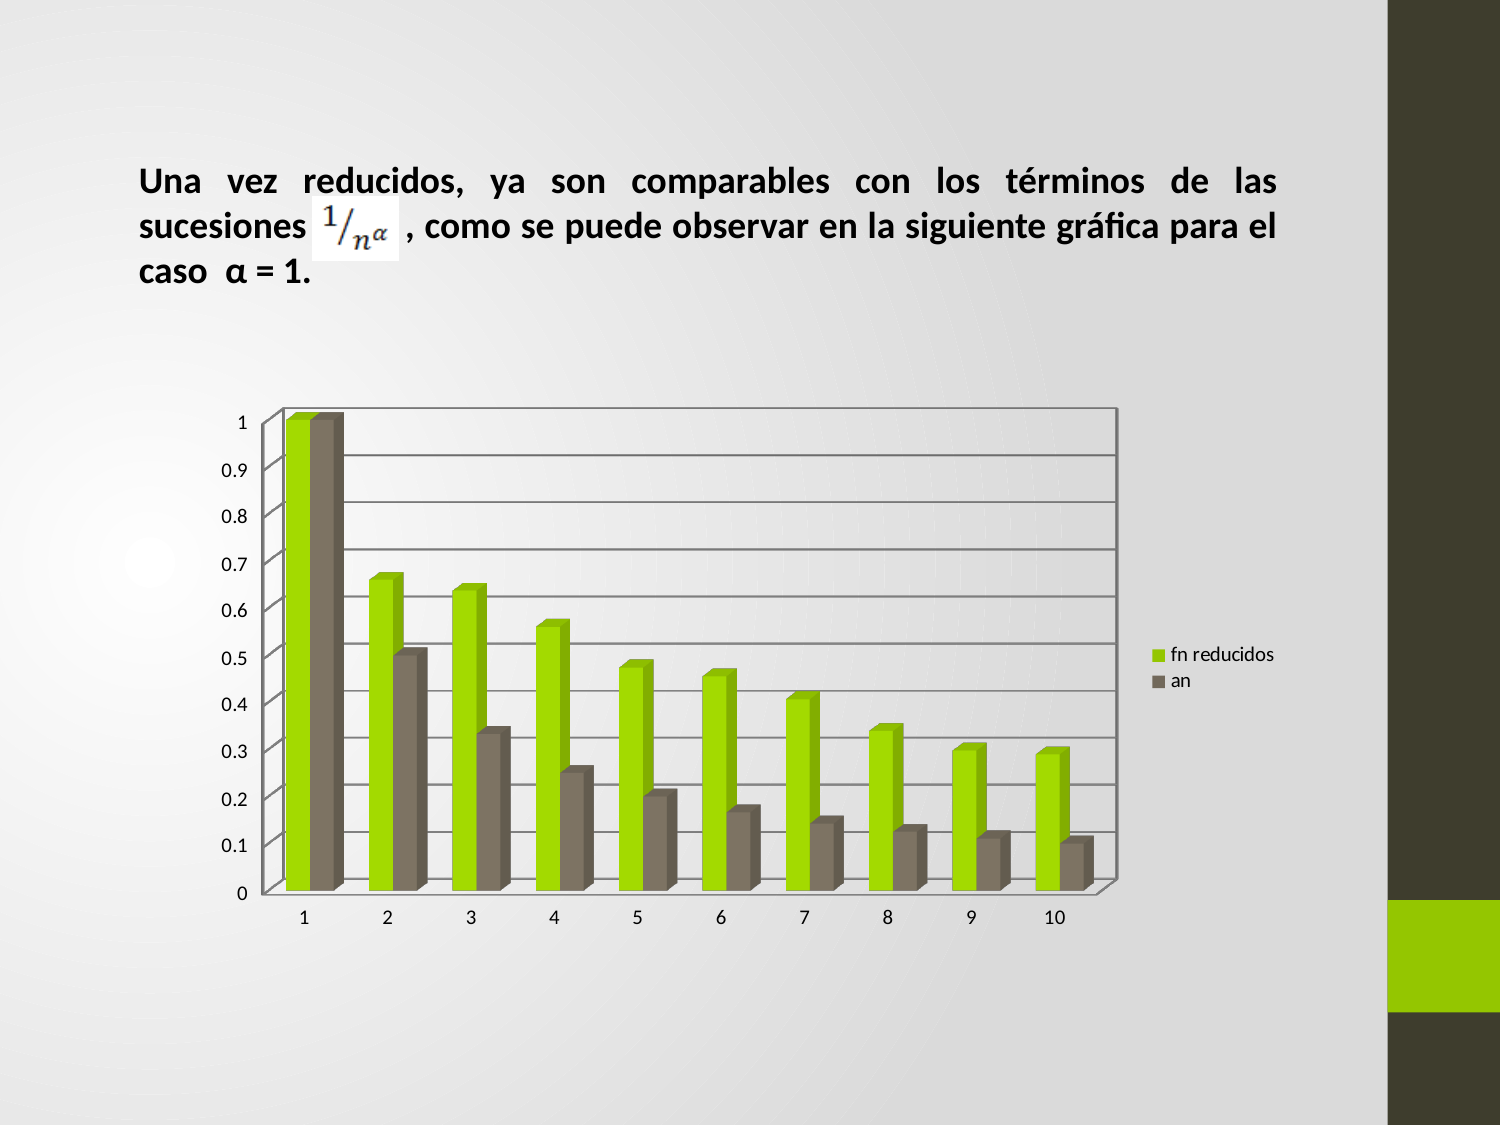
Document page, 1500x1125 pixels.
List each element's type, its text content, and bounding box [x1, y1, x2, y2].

text_box Una vez reducidos, ya son comparables con los términos de las sucesiones , como se puede observar en la siguiente gráfica para el caso α = 1. [123, 148, 1294, 299]
picture [312, 195, 400, 261]
chart [194, 396, 1294, 941]
